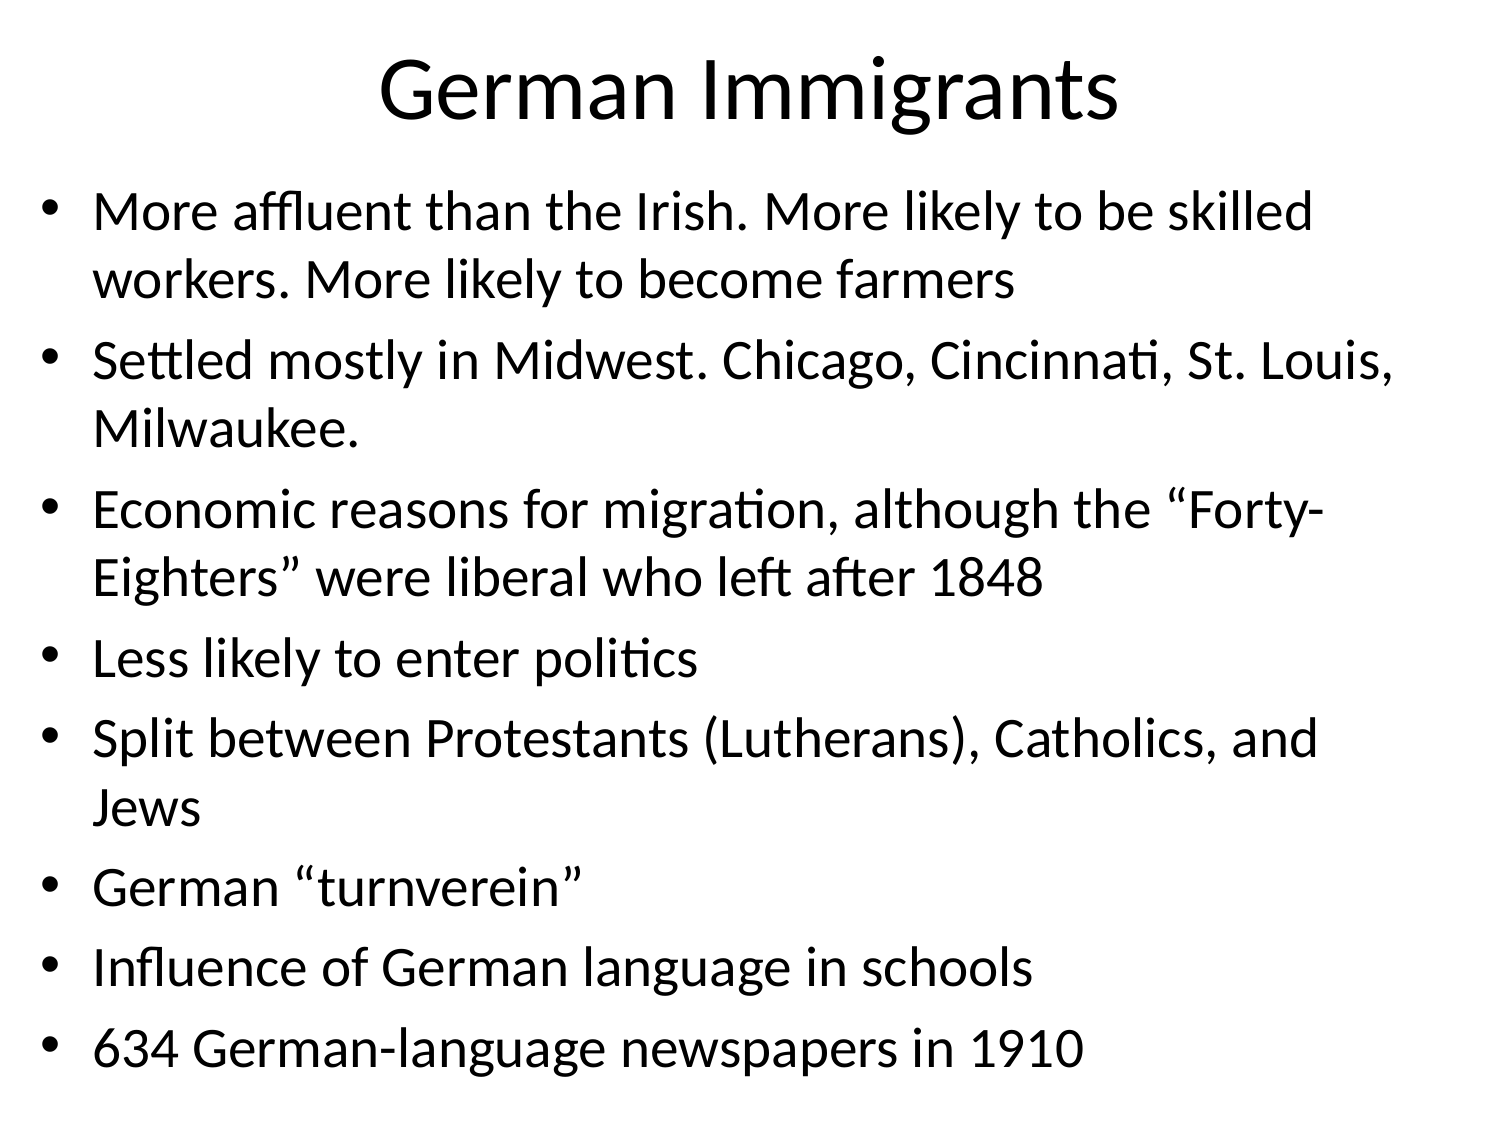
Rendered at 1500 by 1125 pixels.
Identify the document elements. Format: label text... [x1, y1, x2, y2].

list More affluent than the Irish. More likely to be skilled workers. More likely to become farmers Settled mostly in Midwest. Chicago, Cincinnati, St. Louis, Milwaukee. Economic reasons for migration, although the “Forty-Eighters” were liberal who left after 1848 Less likely to enter politics Split between Protestants (Lutherans), Catholics, and Jews German “turnverein” Influence of German language in schools 634 German-language newspapers in 1910 [25, 165, 1425, 1096]
title German Immigrants [75, 0, 1425, 165]
